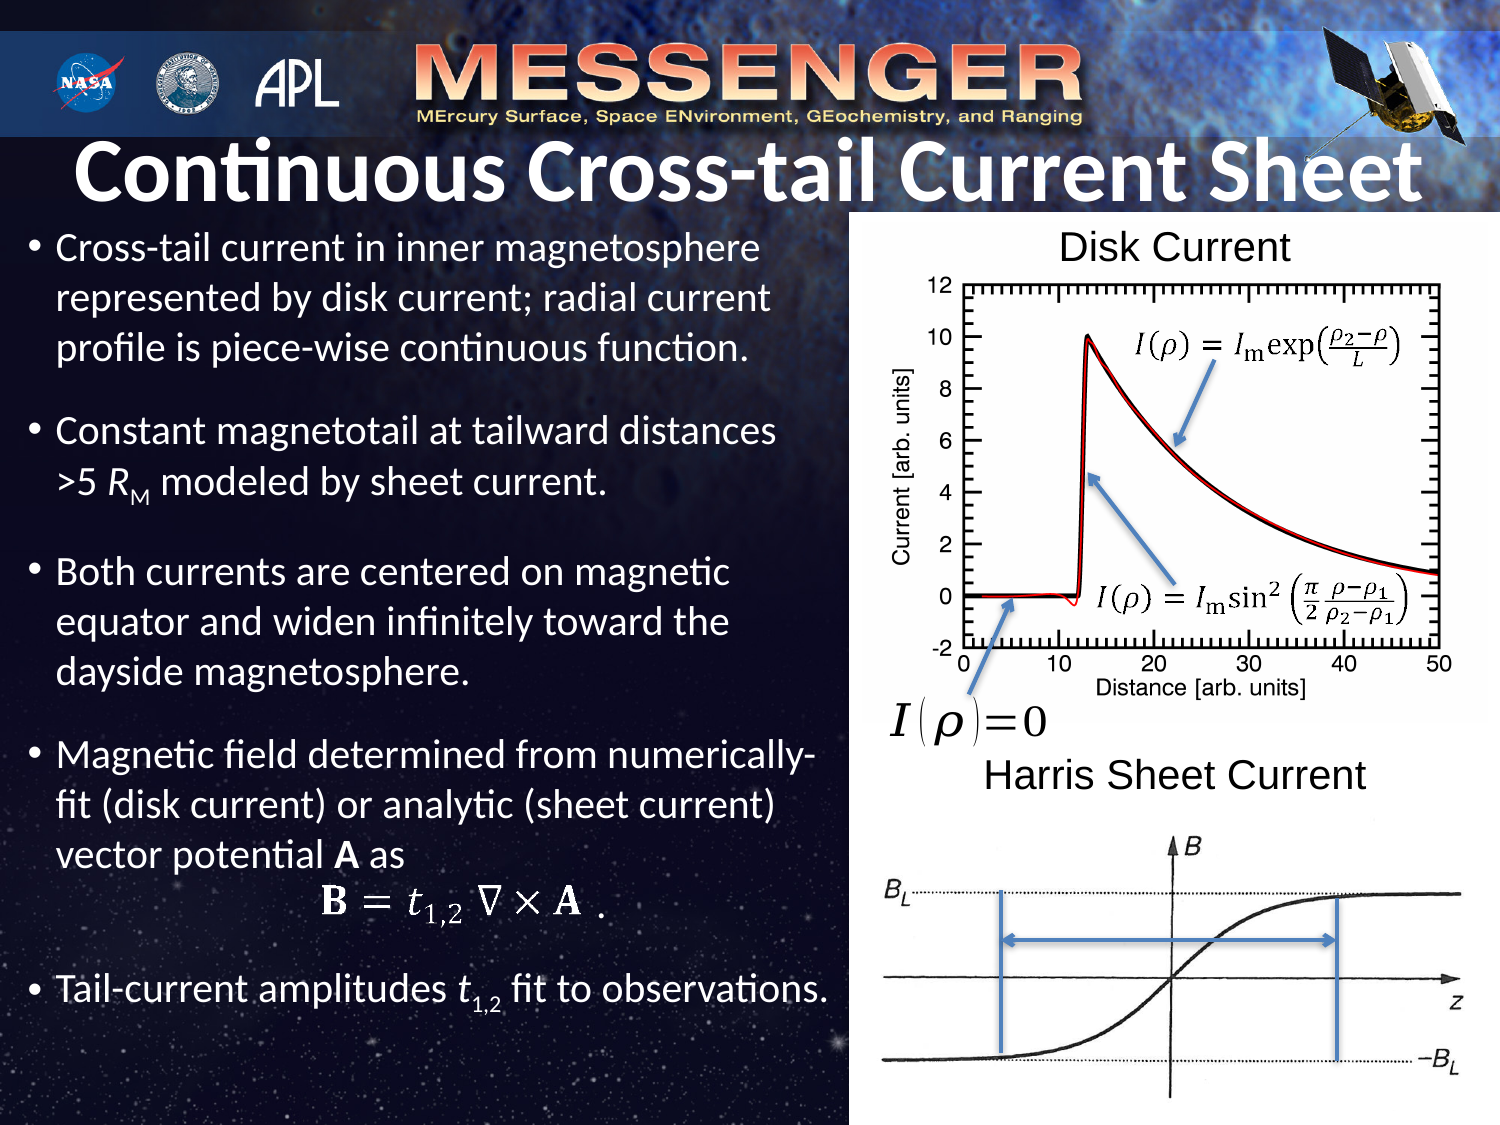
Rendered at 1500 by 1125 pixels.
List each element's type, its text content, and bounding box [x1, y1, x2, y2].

picture [0, 0, 1500, 1125]
picture [1132, 321, 1404, 369]
picture [1092, 566, 1412, 629]
text_box [849, 212, 1500, 1125]
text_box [862, 814, 1480, 1116]
title Continuous Cross-tail Current Sheet [24, 97, 1475, 220]
picture [319, 880, 588, 931]
text_box Harris Sheet Current [900, 759, 1450, 805]
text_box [862, 221, 1488, 751]
list Cross-tail current in inner magnetosphere represented by disk current; radial current profile is piece-wise continuous function. Constant magnetotail at tailward distances >5 RM modeled by sheet current. Both currents are centered on magnetic equator and widen infinitely toward the dayside magnetosphere. Magnetic field determined from numerically-fit (disk current) or analytic (sheet current) vector potential A as . Tail-current amplitudes t1,2 fit to observations. [12, 212, 863, 1113]
text_box Disk Current [900, 212, 1450, 220]
